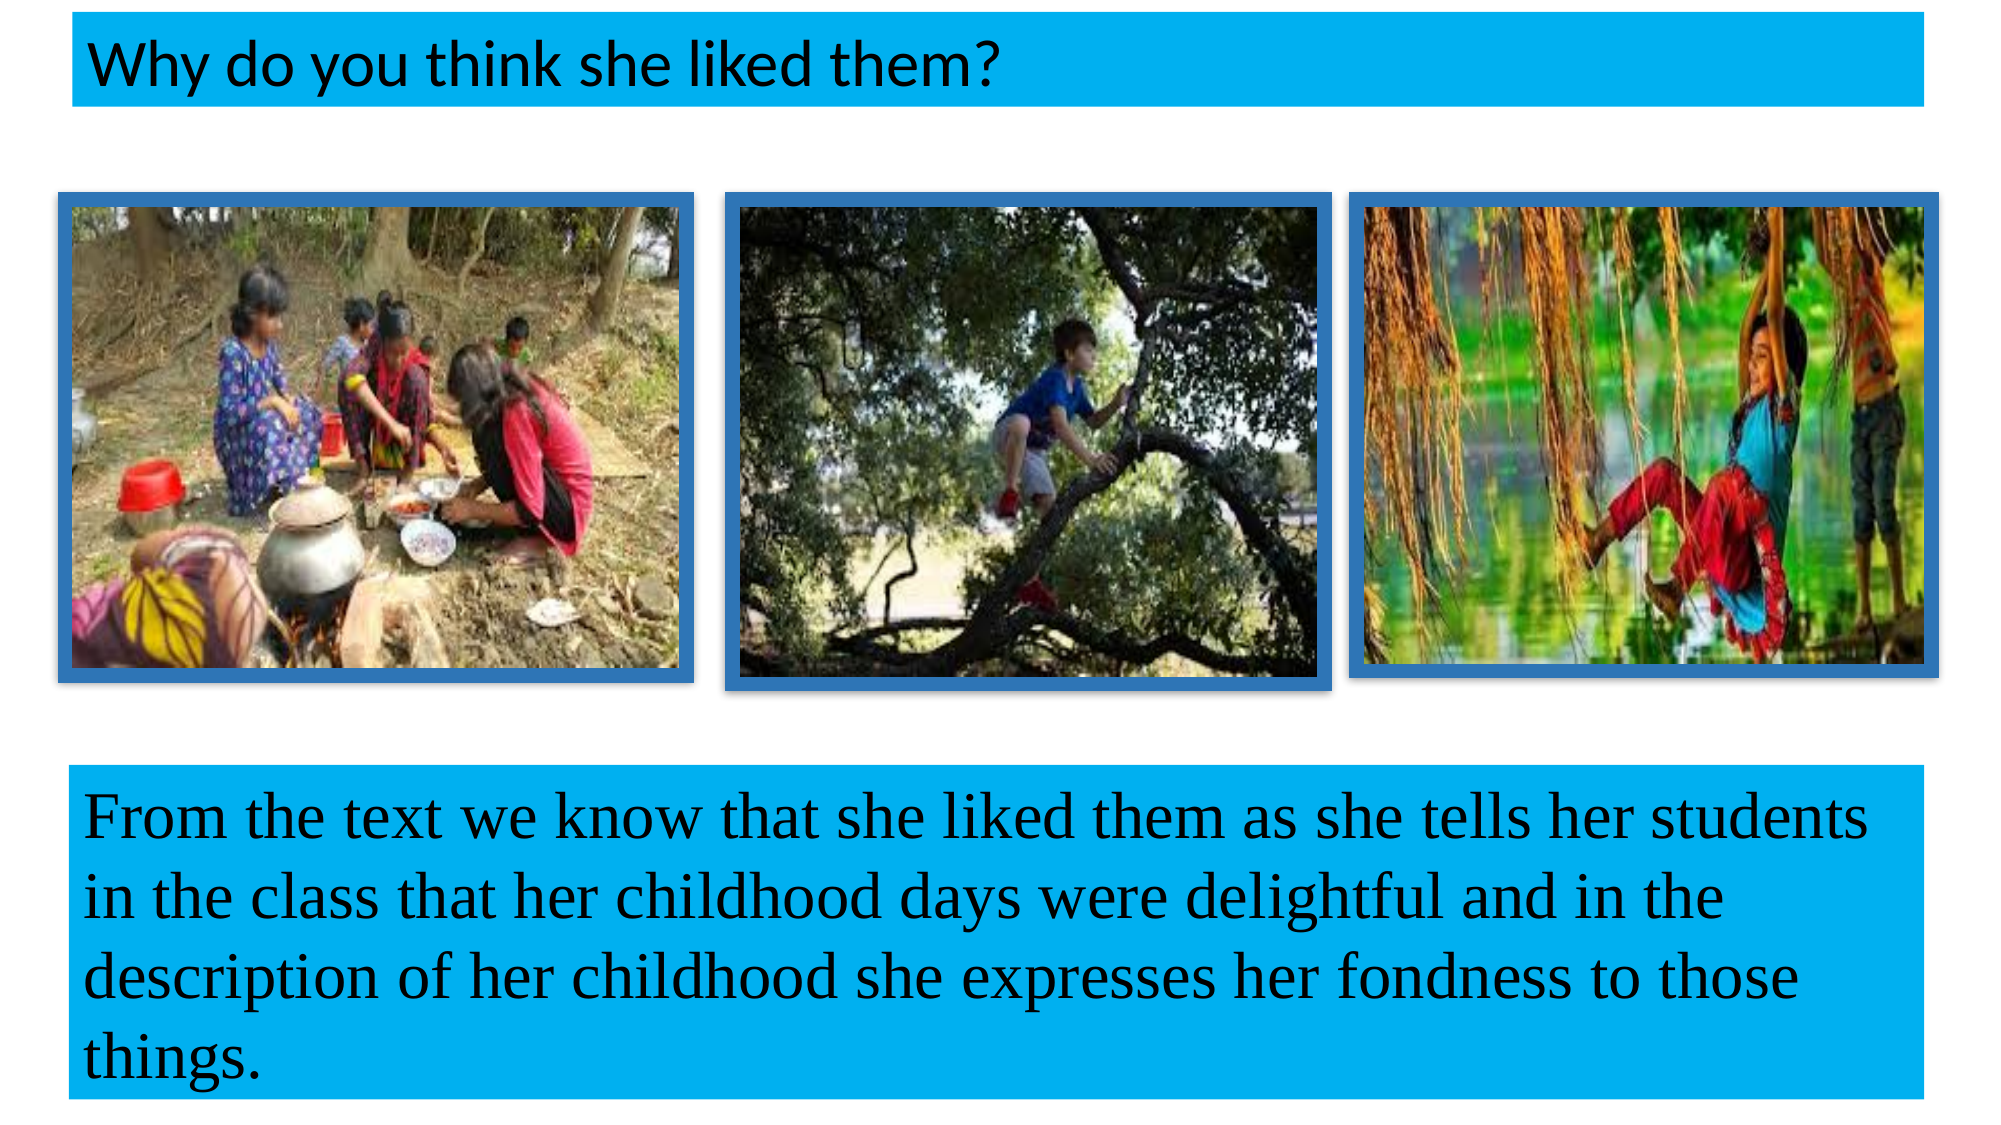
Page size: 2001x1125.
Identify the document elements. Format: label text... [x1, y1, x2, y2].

text_box From the text we know that she liked them as she tells her students in the class that her childhood days were delightful and in the description of her childhood she expresses her fondness to those things. [68, 764, 1925, 1100]
picture [72, 206, 680, 669]
picture [739, 206, 1317, 677]
picture [1363, 206, 1925, 664]
text_box Why do you think she liked them? [72, 11, 1925, 107]
